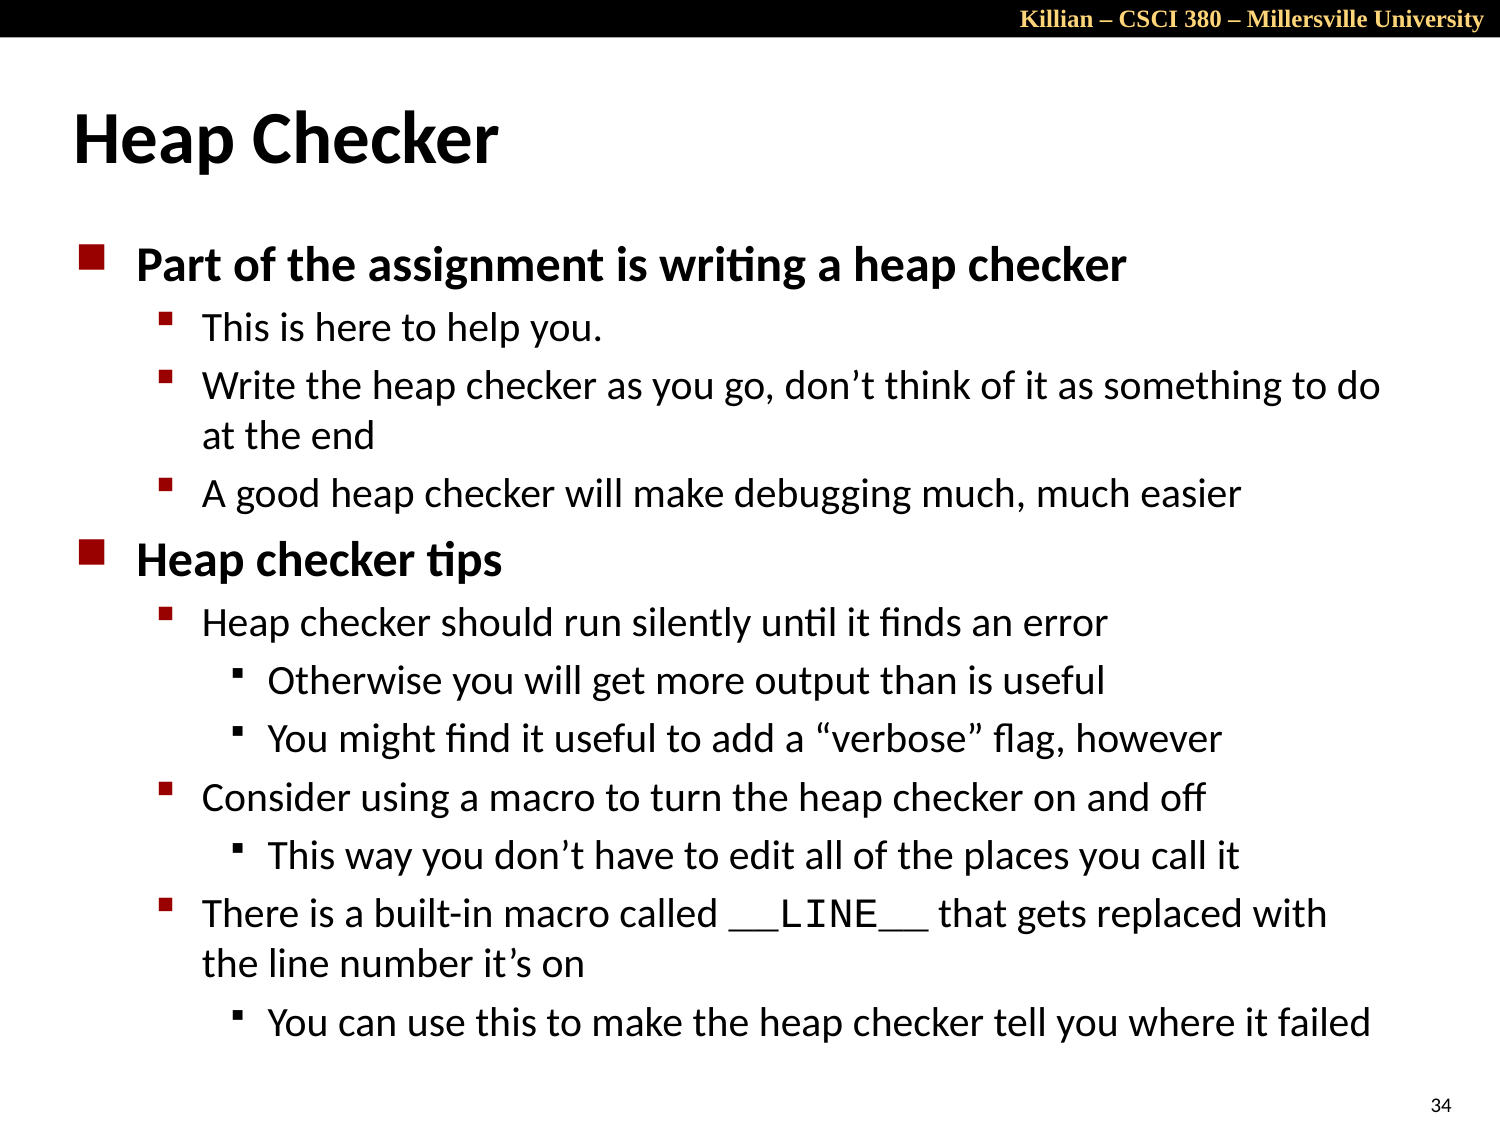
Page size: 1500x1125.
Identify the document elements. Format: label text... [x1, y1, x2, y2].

title Heap Checker [58, 71, 1305, 197]
list Part of the assignment is writing a heap checker This is here to help you. Write the heap checker as you go, don’t think of it as something to do at the end A good heap checker will make debugging much, much easier Heap checker tips Heap checker should run silently until it finds an error Otherwise you will get more output than is useful You might find it useful to add a “verbose” flag, however Consider using a macro to turn the heap checker on and off This way you don’t have to edit all of the places you call it There is a built-in macro called __LINE__ that gets replaced with the line number it’s on You can use this to make the heap checker tell you where it failed [64, 223, 1401, 1113]
